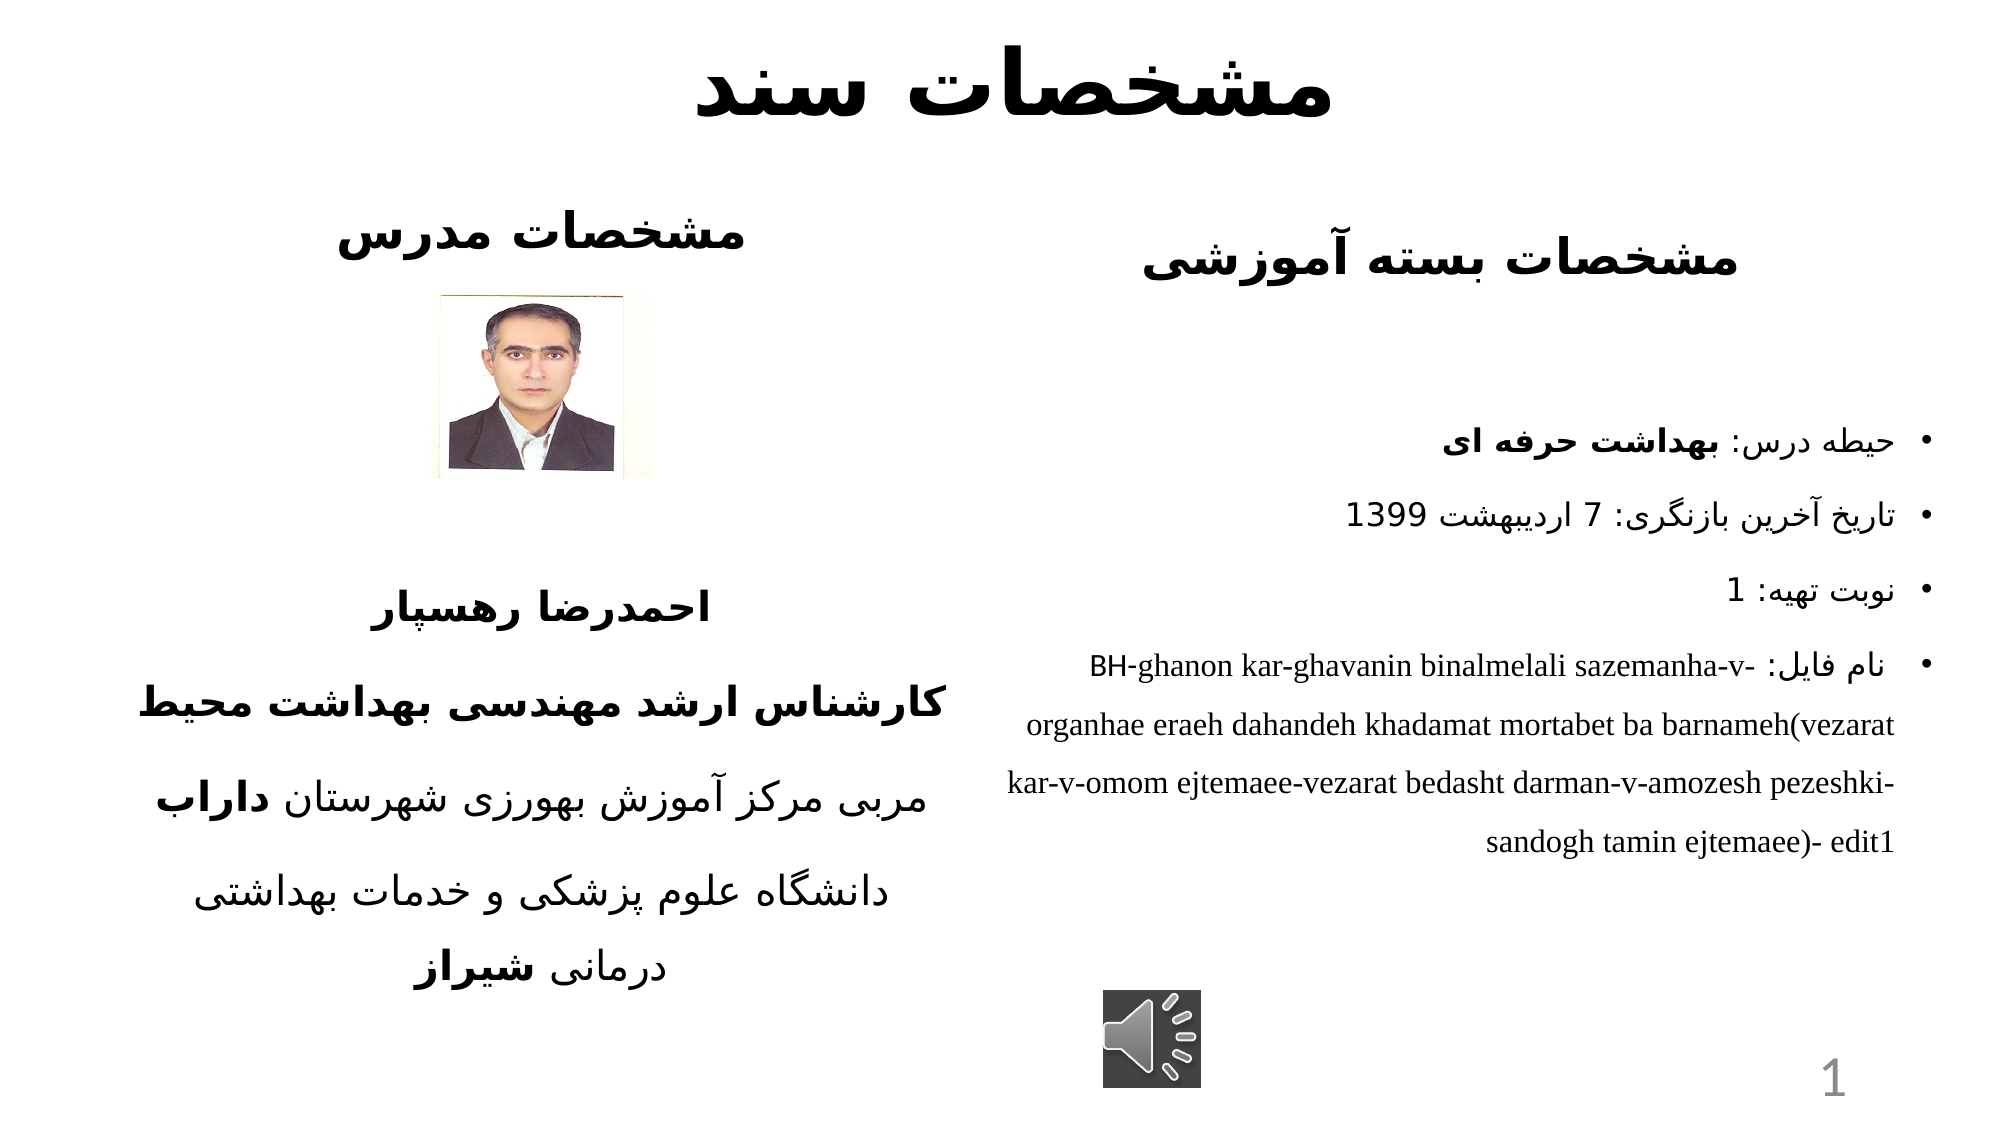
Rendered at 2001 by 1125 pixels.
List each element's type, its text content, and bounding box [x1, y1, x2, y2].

slide_number 1 [1412, 1042, 1863, 1103]
picture [431, 292, 653, 479]
title مشخصات سند [493, 0, 1569, 172]
list مشخصات مدرس [254, 177, 830, 267]
picture [1102, 989, 1203, 1090]
list مشخصات بسته آموزشی [1015, 221, 1867, 293]
list احمدرضا رهسپار کارشناس ارشد مهندسی بهداشت محیط مربی مرکز آموزش بهورزی شهرستان داراب دانشگاه علوم پزشکی و خدمات بهداشتی درمانی شیراز [118, 547, 966, 1012]
list حیطه درس: بهداشت حرفه ای تاریخ آخرین بازنگری: 7 اردیبهشت 1399 نوبت تهیه: 1 نام فایل: BH-ghanon kar-ghavanin binalmelali sazemanha-v-organhae eraeh dahandeh khadamat mortabet ba barnameh(vezarat kar-v-omom ejtemaee-vezarat bedasht darman-v-amozesh pezeshki-sandogh tamin ejtemaee)- edit1 [965, 392, 1946, 869]
